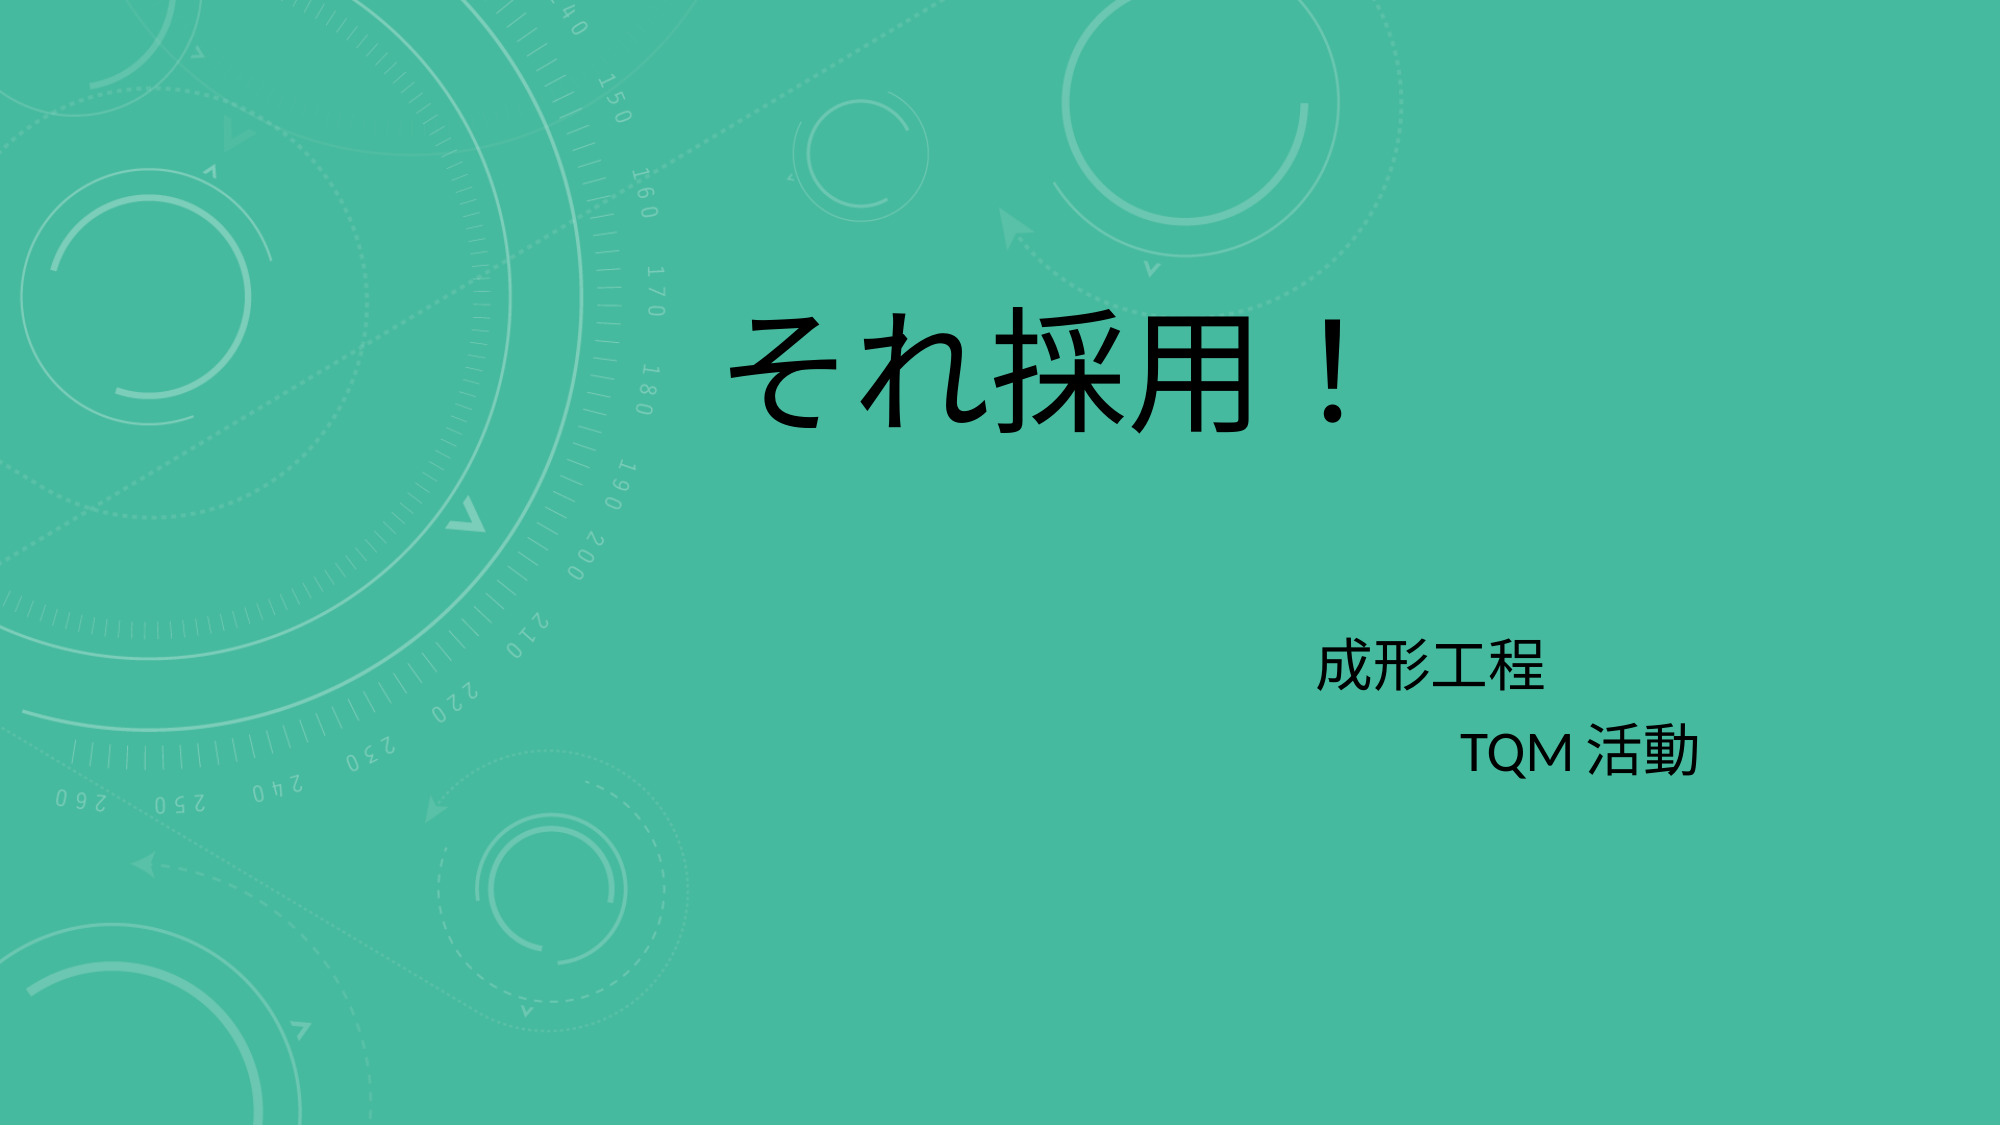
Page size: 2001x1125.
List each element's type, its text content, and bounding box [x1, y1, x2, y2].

subtitle 成形工程 TQM活動 [1141, 621, 1721, 853]
picture [0, 0, 2000, 1125]
title それ採用！ [326, 118, 1791, 622]
